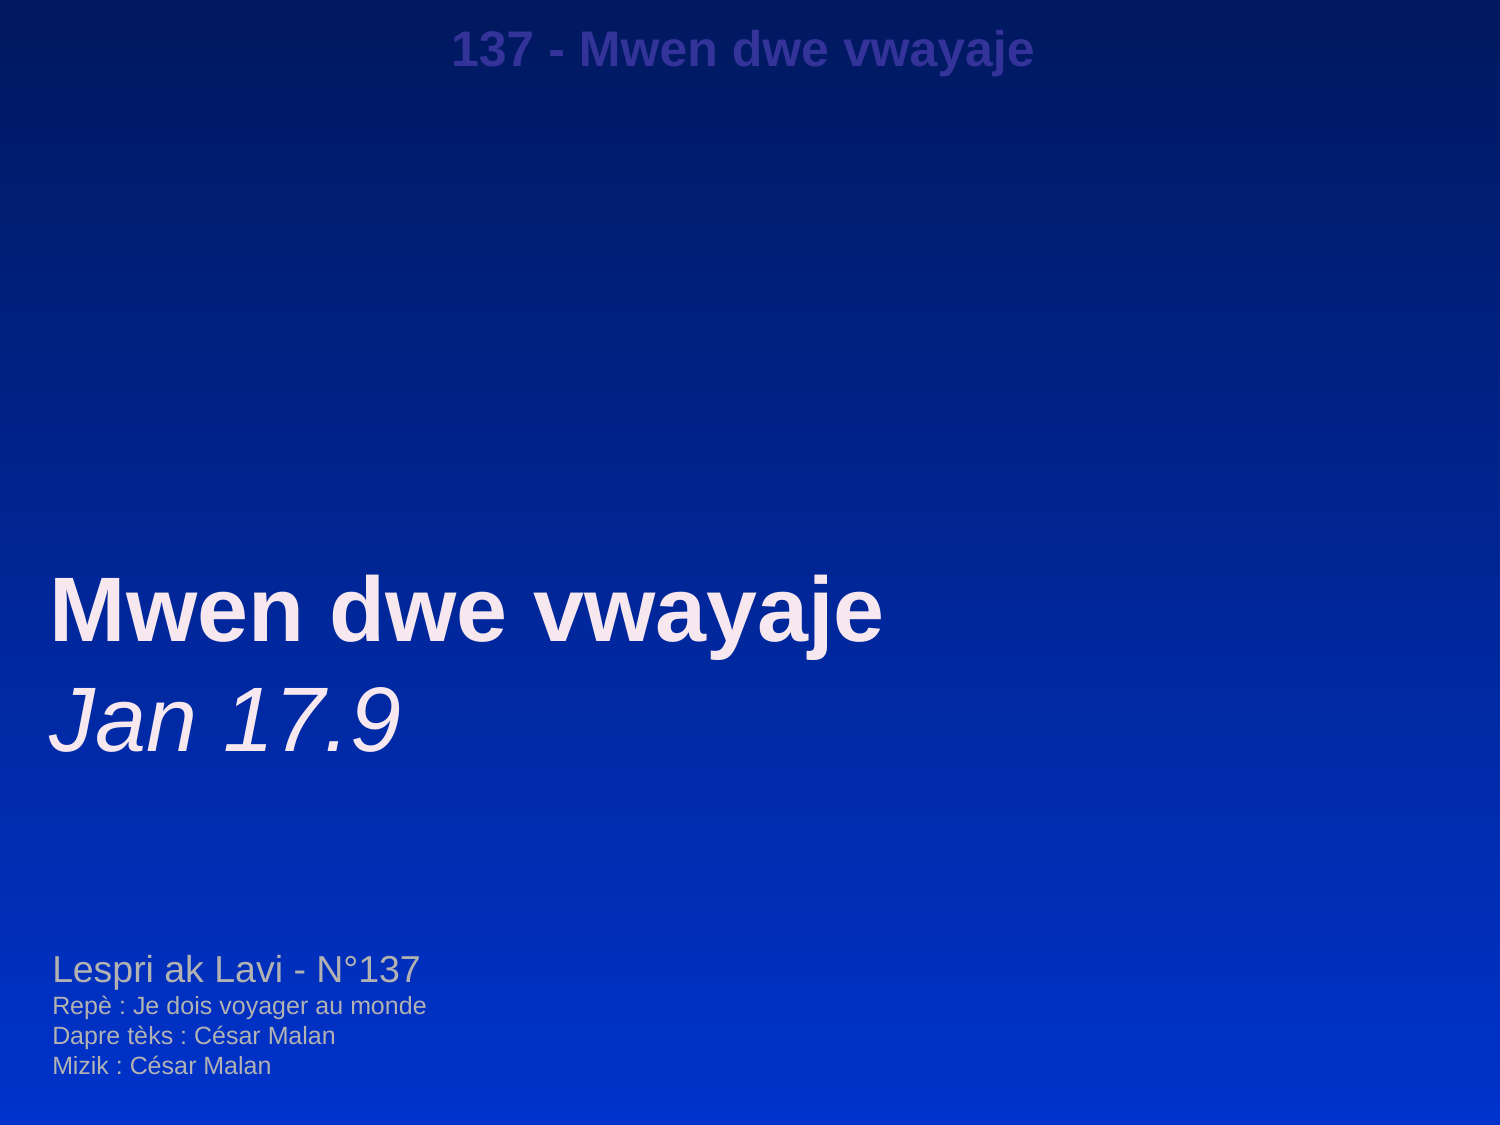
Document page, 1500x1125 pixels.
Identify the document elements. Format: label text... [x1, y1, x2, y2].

text_box 137 - Mwen dwe vwayaje [0, 9, 1500, 79]
text_box Mwen dwe vwayaje Jan 17.9 [35, 542, 1388, 778]
text_box Lespri ak Lavi - N°137 Repè : Je dois voyager au monde Dapre tèks : César Malan Mizik : César Malan [37, 937, 869, 1088]
